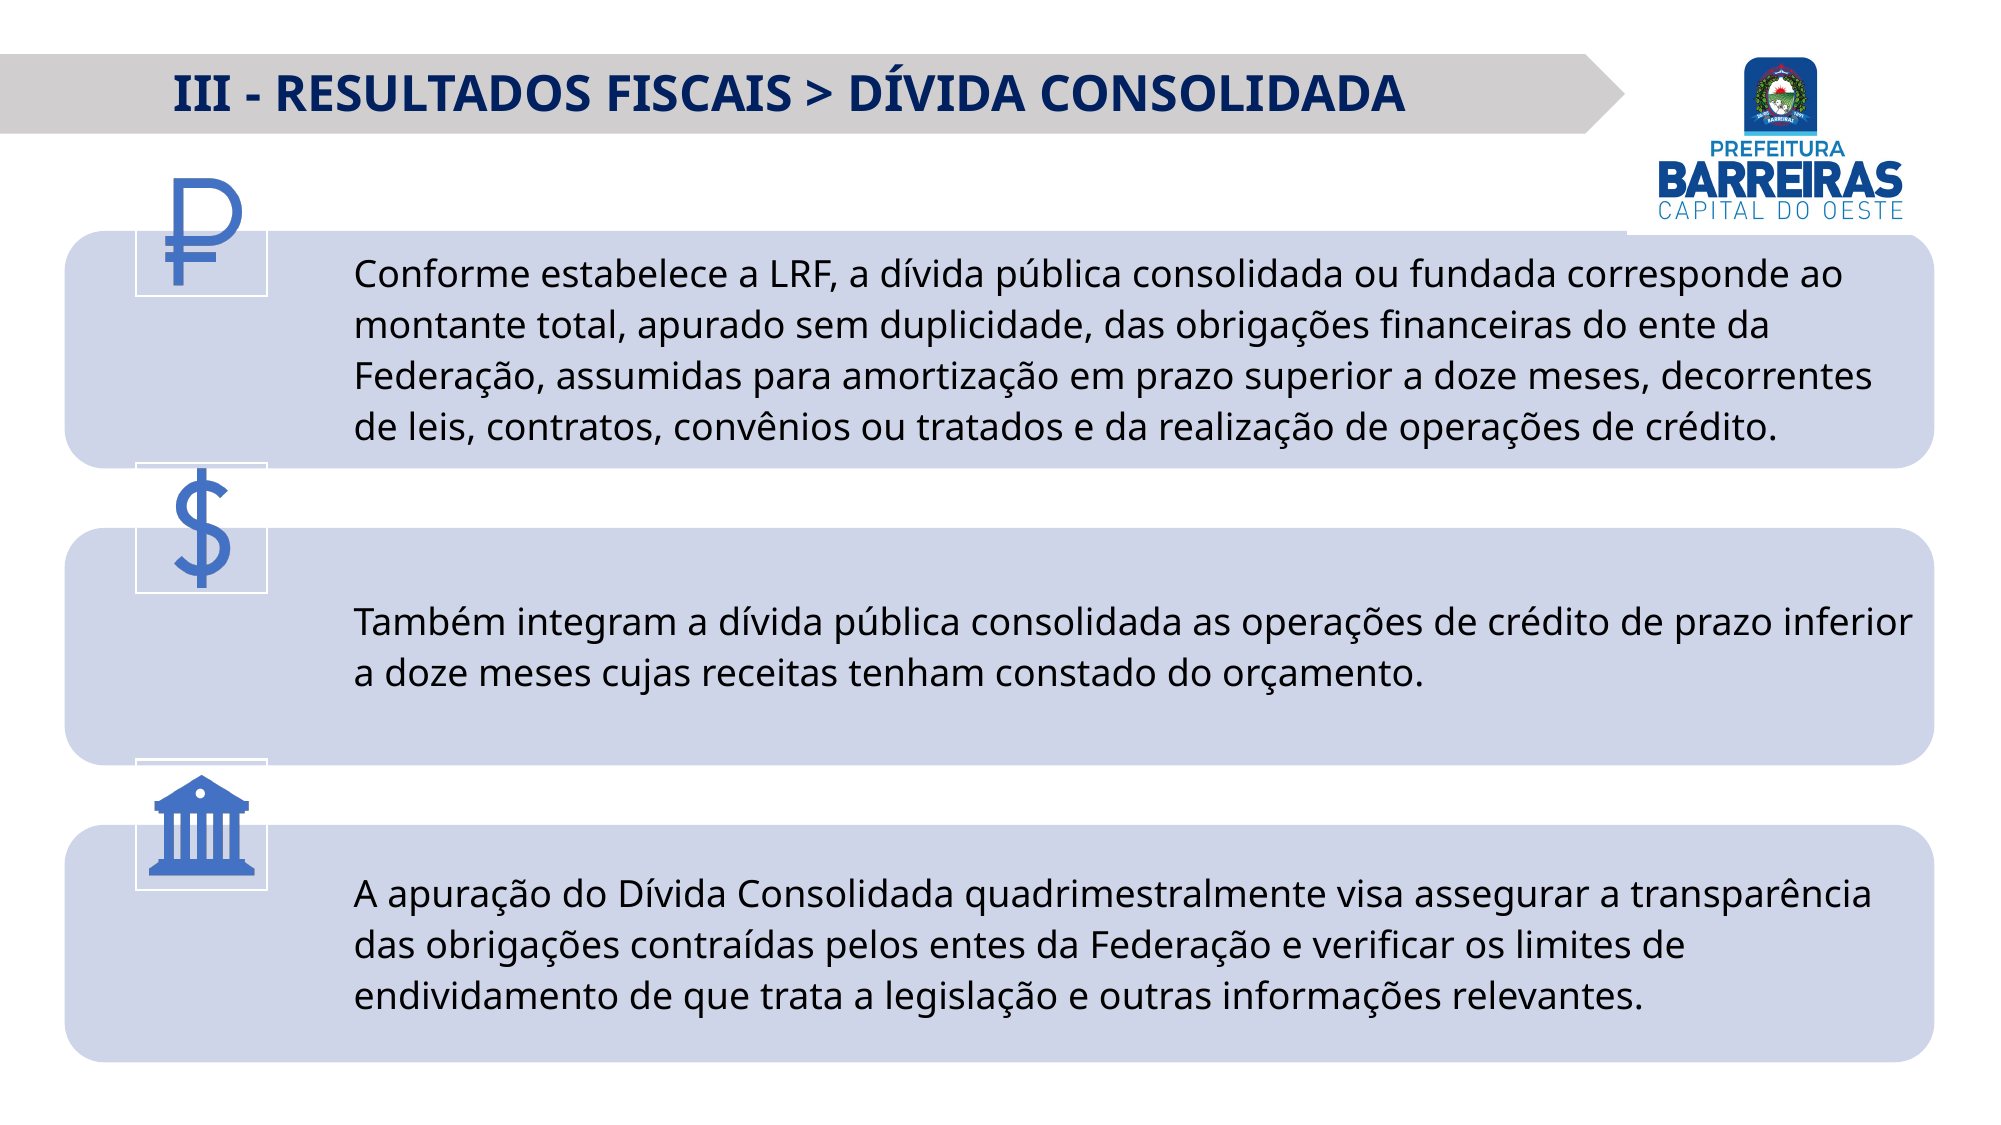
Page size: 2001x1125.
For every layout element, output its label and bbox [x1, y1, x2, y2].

text_box [0, 53, 1625, 134]
text_box [104, 50, 1627, 201]
picture [137, 201, 266, 230]
text_box [64, 230, 1935, 1063]
picture [1627, 43, 1934, 235]
